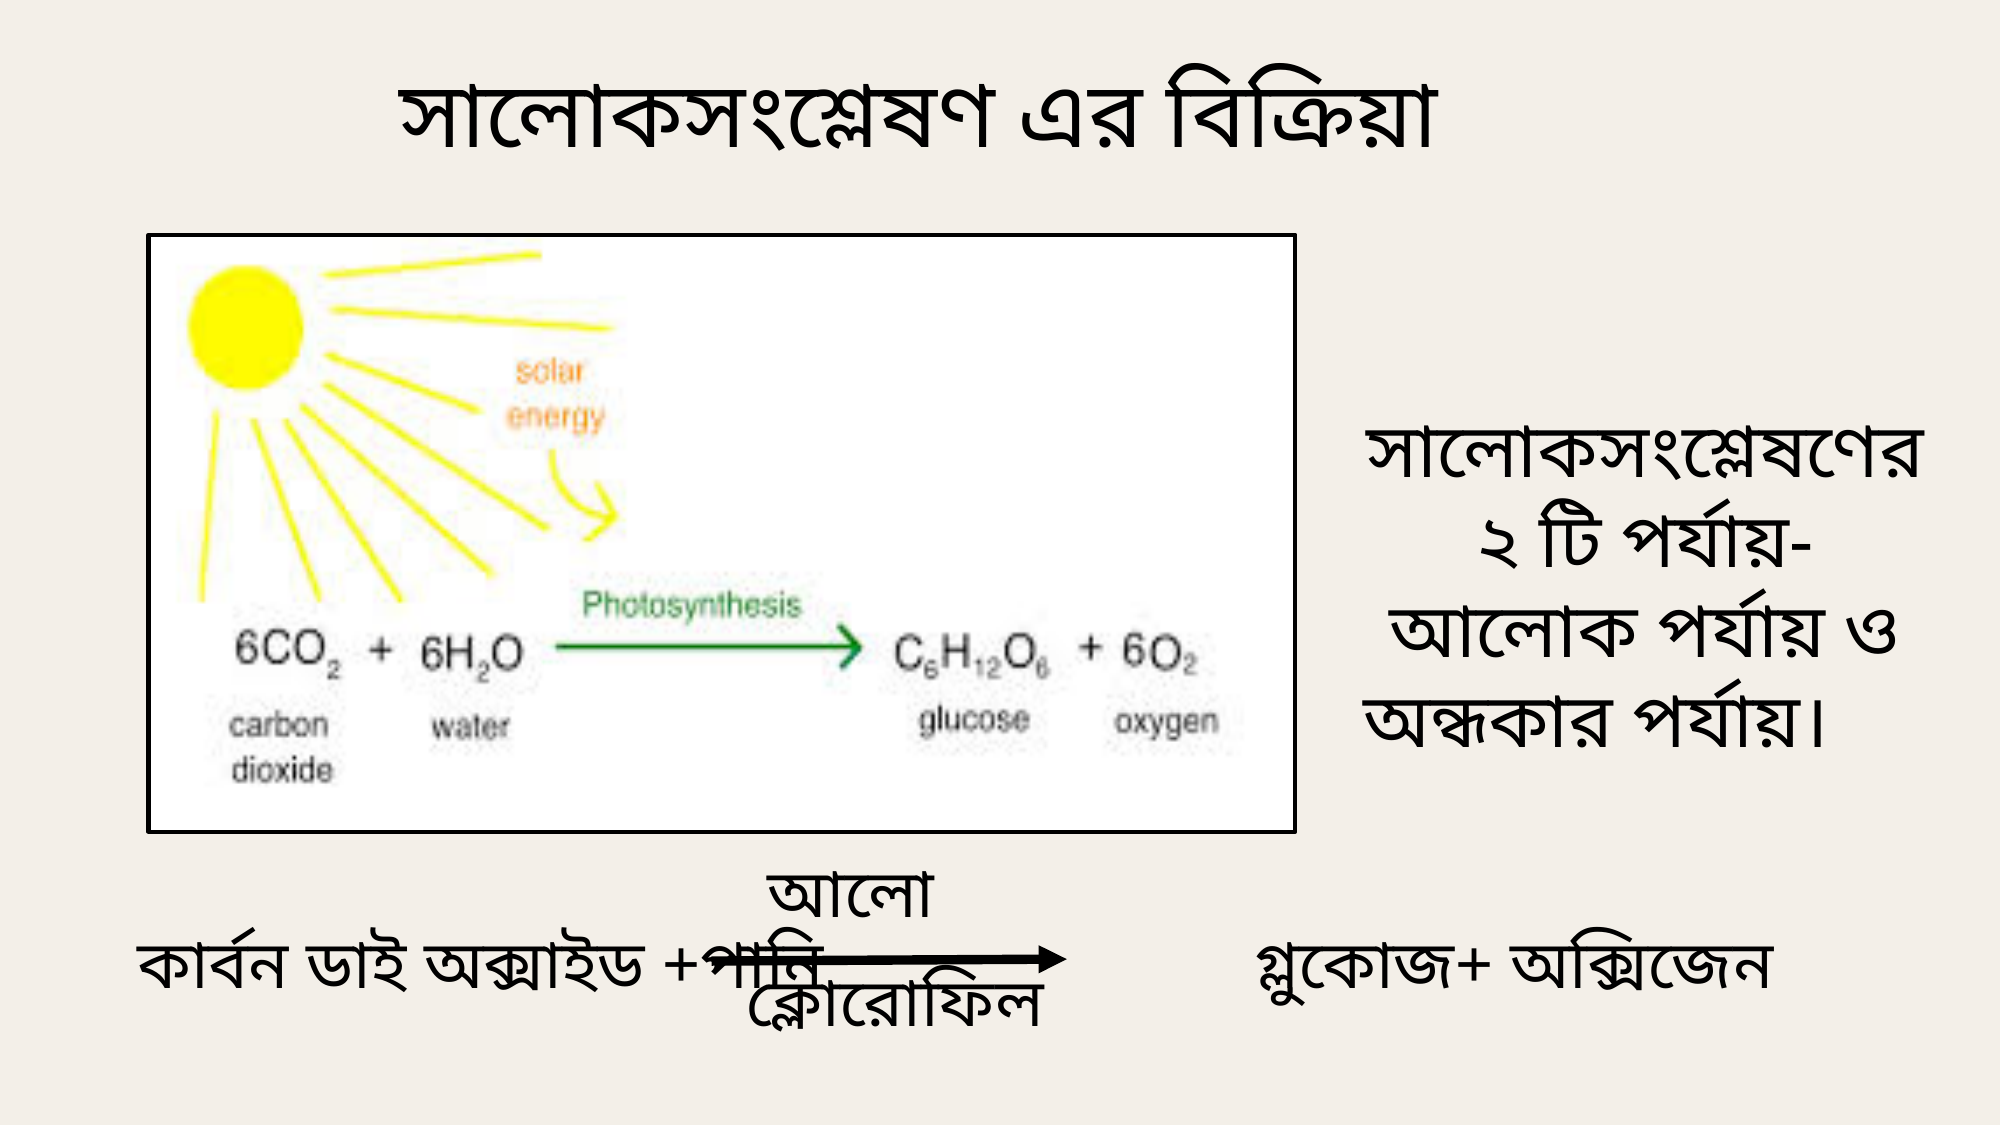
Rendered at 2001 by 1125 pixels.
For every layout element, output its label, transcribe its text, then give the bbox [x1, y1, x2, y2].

text_box সালোকসংশ্লেষণ এর বিক্রিয়া [384, 48, 1477, 173]
picture [150, 236, 1294, 830]
text_box সালোকসংশ্লেষণের ২ টি পর্যায়- আলোক পর্যায় ও অন্ধকার পর্যায়। [1342, 395, 1948, 770]
text_box ক্লোরোফিল [731, 952, 1165, 1048]
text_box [711, 958, 1067, 962]
text_box [0, 0, 2000, 1125]
text_box আলো [721, 843, 981, 939]
text_box কার্বন ডাই অক্সাইড +পানি গ্লুকোজ+ অক্সিজেন [122, 914, 1903, 1009]
